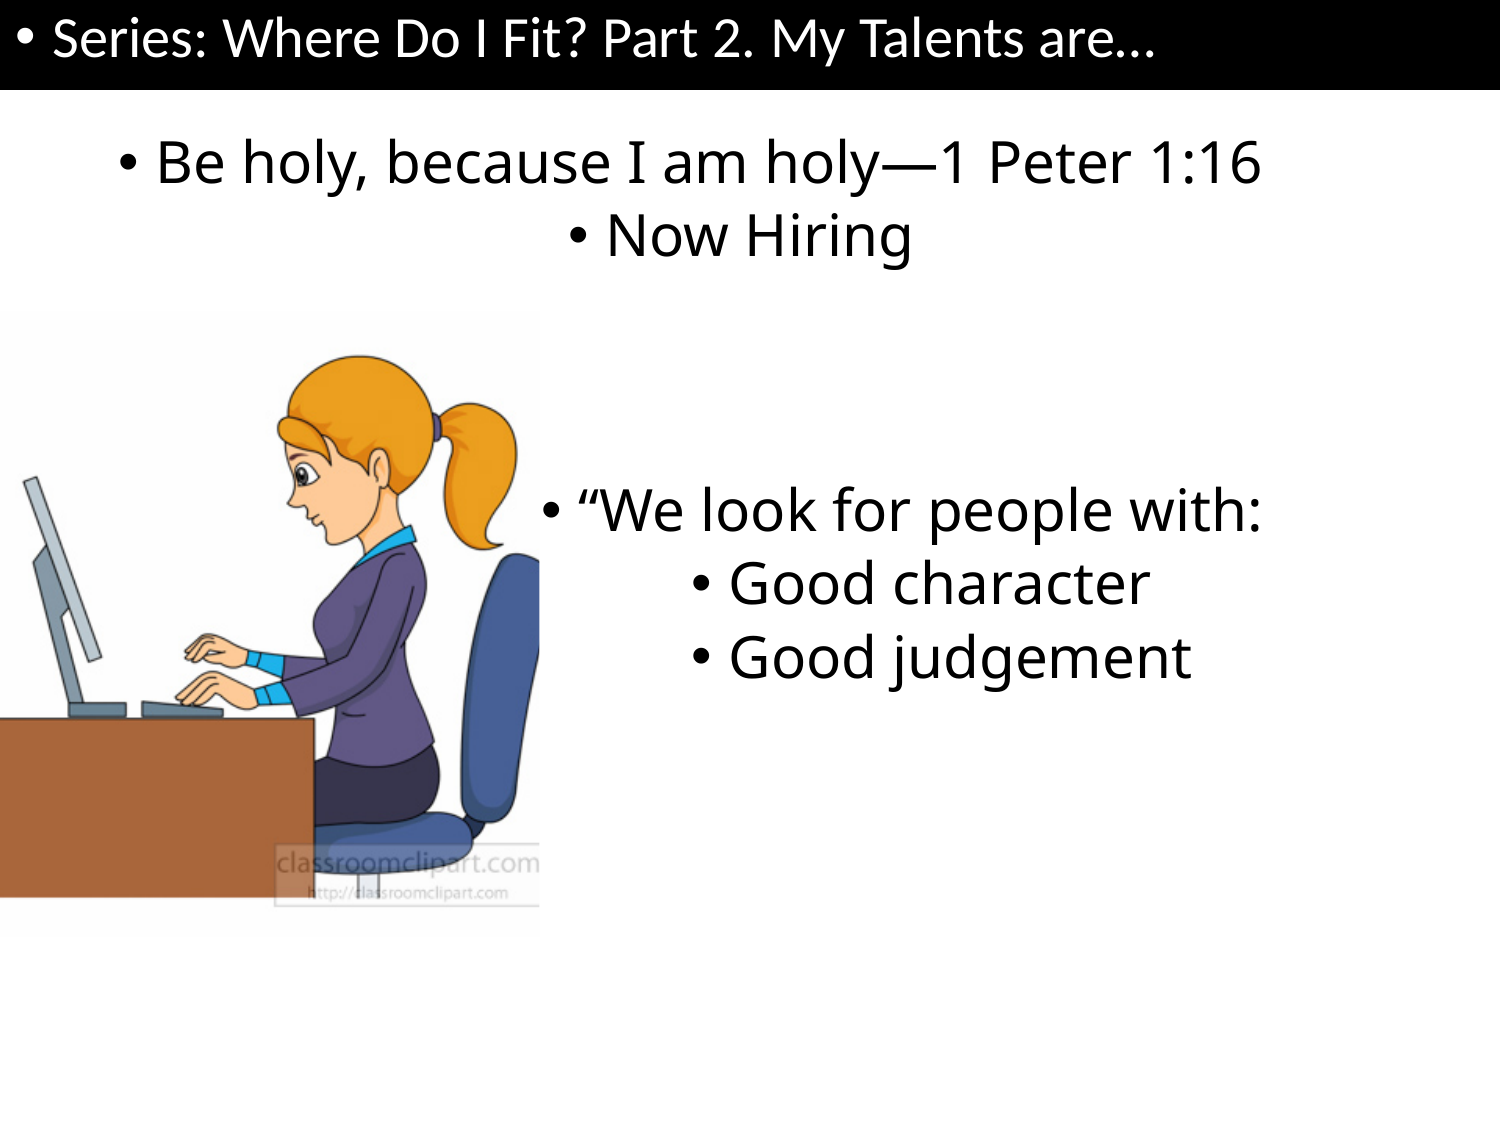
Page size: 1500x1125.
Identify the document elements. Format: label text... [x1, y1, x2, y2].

list Be holy, because I am holy—1 Peter 1:16 Now Hiring [103, 125, 1397, 276]
picture [0, 311, 540, 937]
list “We look for people with: Good character Good judgement [526, 299, 1397, 1088]
text_box Series: Where Do I Fit? Part 2. My Talents are… [0, 0, 1500, 90]
